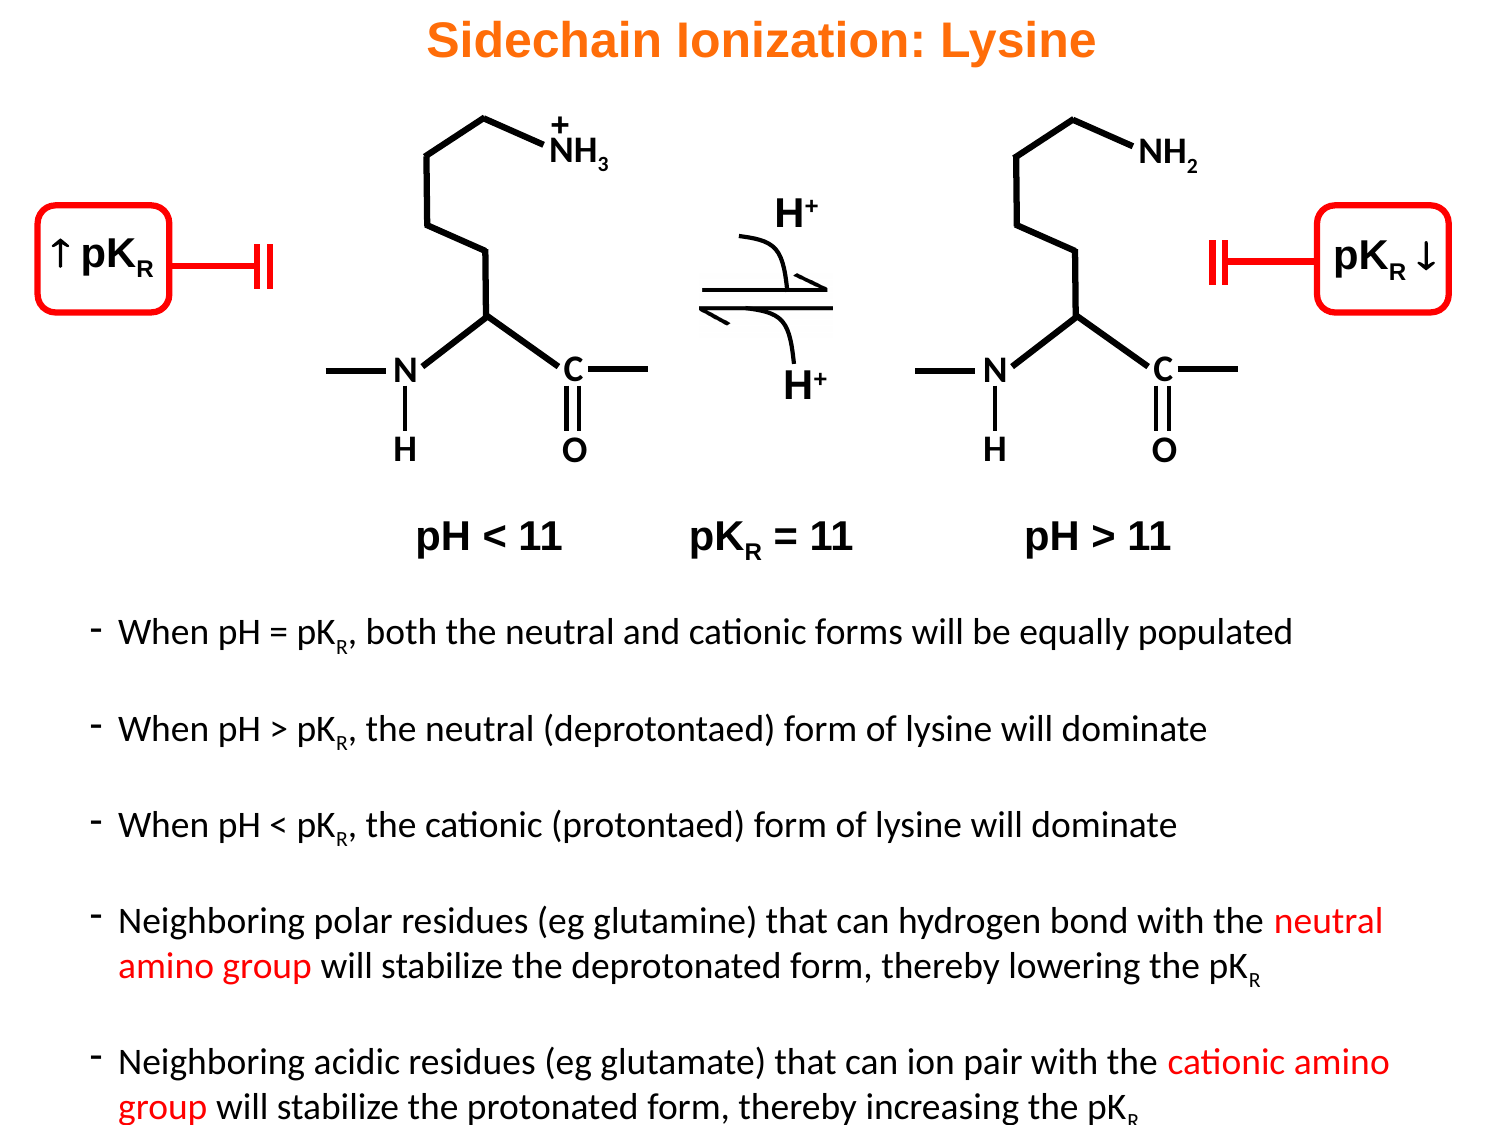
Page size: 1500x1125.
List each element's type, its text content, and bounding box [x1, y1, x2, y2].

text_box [422, 316, 488, 367]
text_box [483, 118, 544, 146]
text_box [325, 337, 434, 478]
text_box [1074, 314, 1149, 367]
text_box Sidechain Ionization: Lysine [323, 0, 1200, 75]
text_box [779, 347, 794, 364]
text_box When pH = pKR, both the neutral and cationic forms will be equally populated When pH > pKR, the neutral (deprotontaed) form of lysine will dominate When pH < pKR, the cationic (protontaed) form of lysine will dominate Neighboring polar residues (eg glutamine) that can hydrogen bond with the neutral amino group will stabilize the deprotonated form, thereby lowering the pKR Neighboring acidic residues (eg glutamate) that can ion pair with the cationic amino group will stabilize the protonated form, thereby increasing the pKR [74, 599, 1488, 1125]
text_box pH < 11 [400, 501, 578, 566]
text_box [485, 314, 559, 367]
text_box pH > 11 [1009, 501, 1187, 566]
text_box H+ [768, 350, 843, 416]
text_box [915, 337, 1024, 478]
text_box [425, 224, 486, 252]
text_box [1011, 316, 1077, 367]
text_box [738, 177, 836, 293]
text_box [1136, 336, 1238, 479]
text_box pKR = 11 [674, 501, 869, 573]
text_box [1013, 118, 1075, 159]
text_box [532, 95, 626, 179]
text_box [1212, 205, 1457, 313]
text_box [1072, 119, 1134, 147]
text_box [1015, 224, 1076, 252]
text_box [30, 205, 271, 313]
picture [698, 273, 834, 339]
text_box NH2 [1123, 118, 1213, 185]
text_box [546, 336, 648, 479]
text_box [424, 117, 485, 157]
